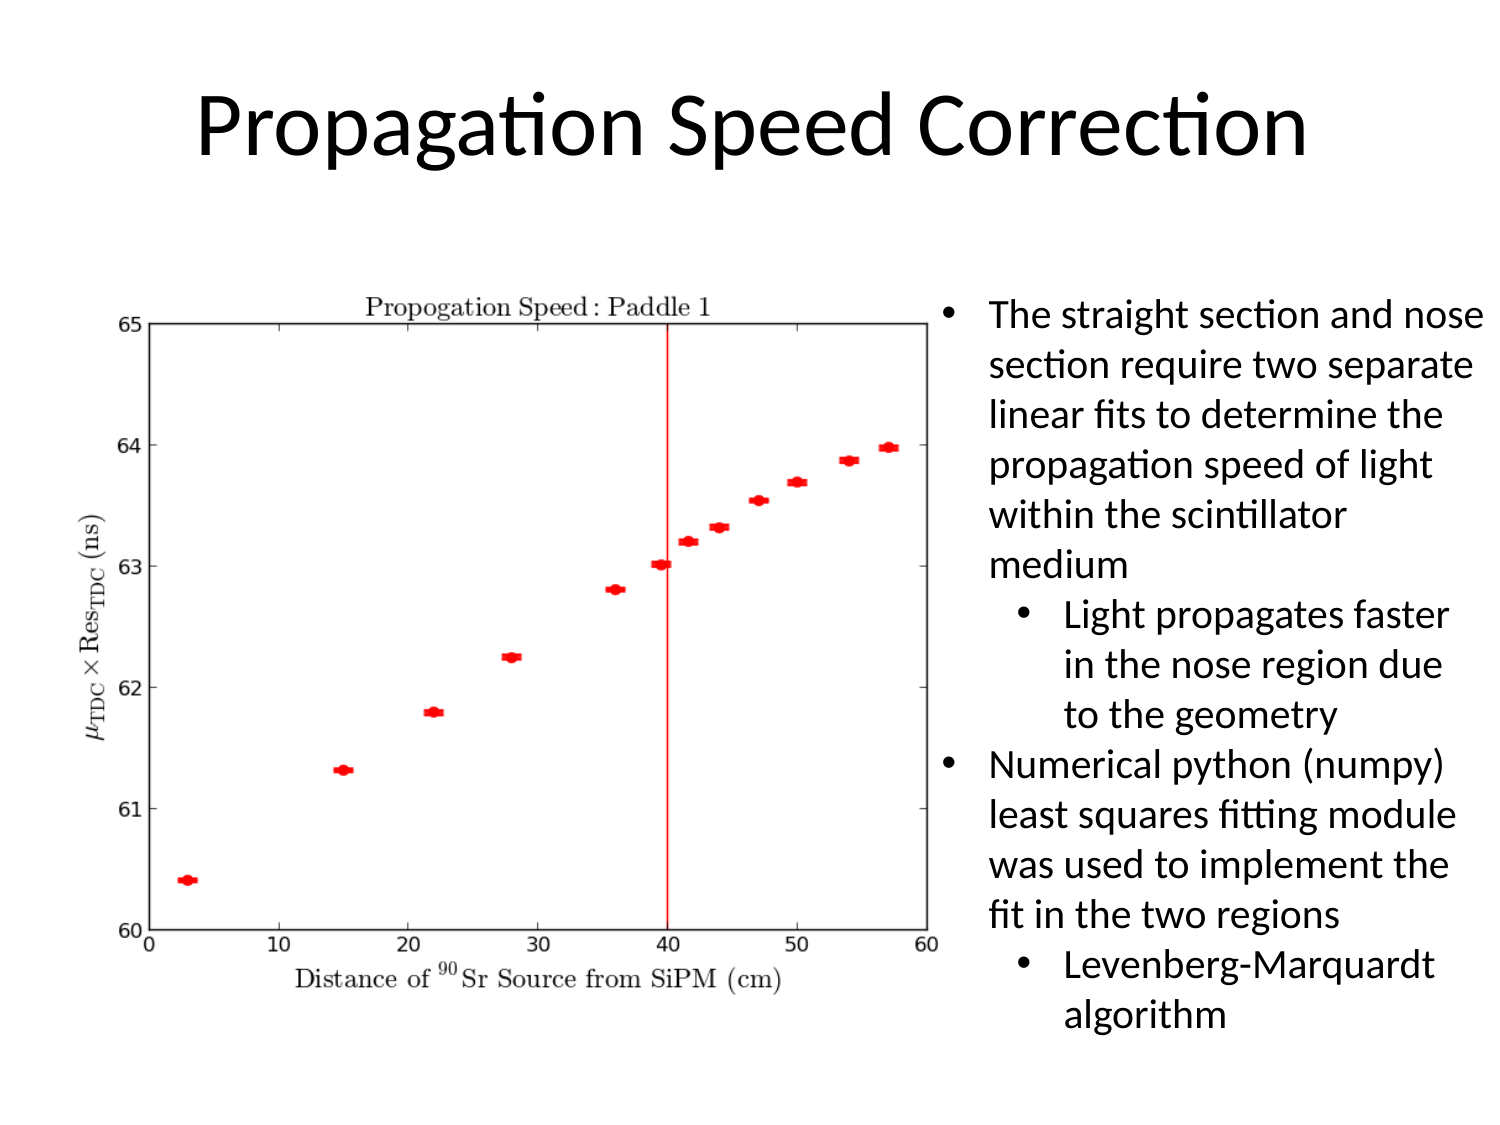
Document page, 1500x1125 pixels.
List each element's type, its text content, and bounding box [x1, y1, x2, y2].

title Propagation Speed Correction [78, 24, 1429, 213]
picture [24, 249, 1028, 1006]
text_box The straight section and nose section require two separate linear fits to determine the propagation speed of light within the scintillator medium Light propagates faster in the nose region due to the geometry Numerical python (numpy) least squares fitting module was used to implement the fit in the two regions Levenberg-Marquardt algorithm [926, 279, 1500, 1045]
